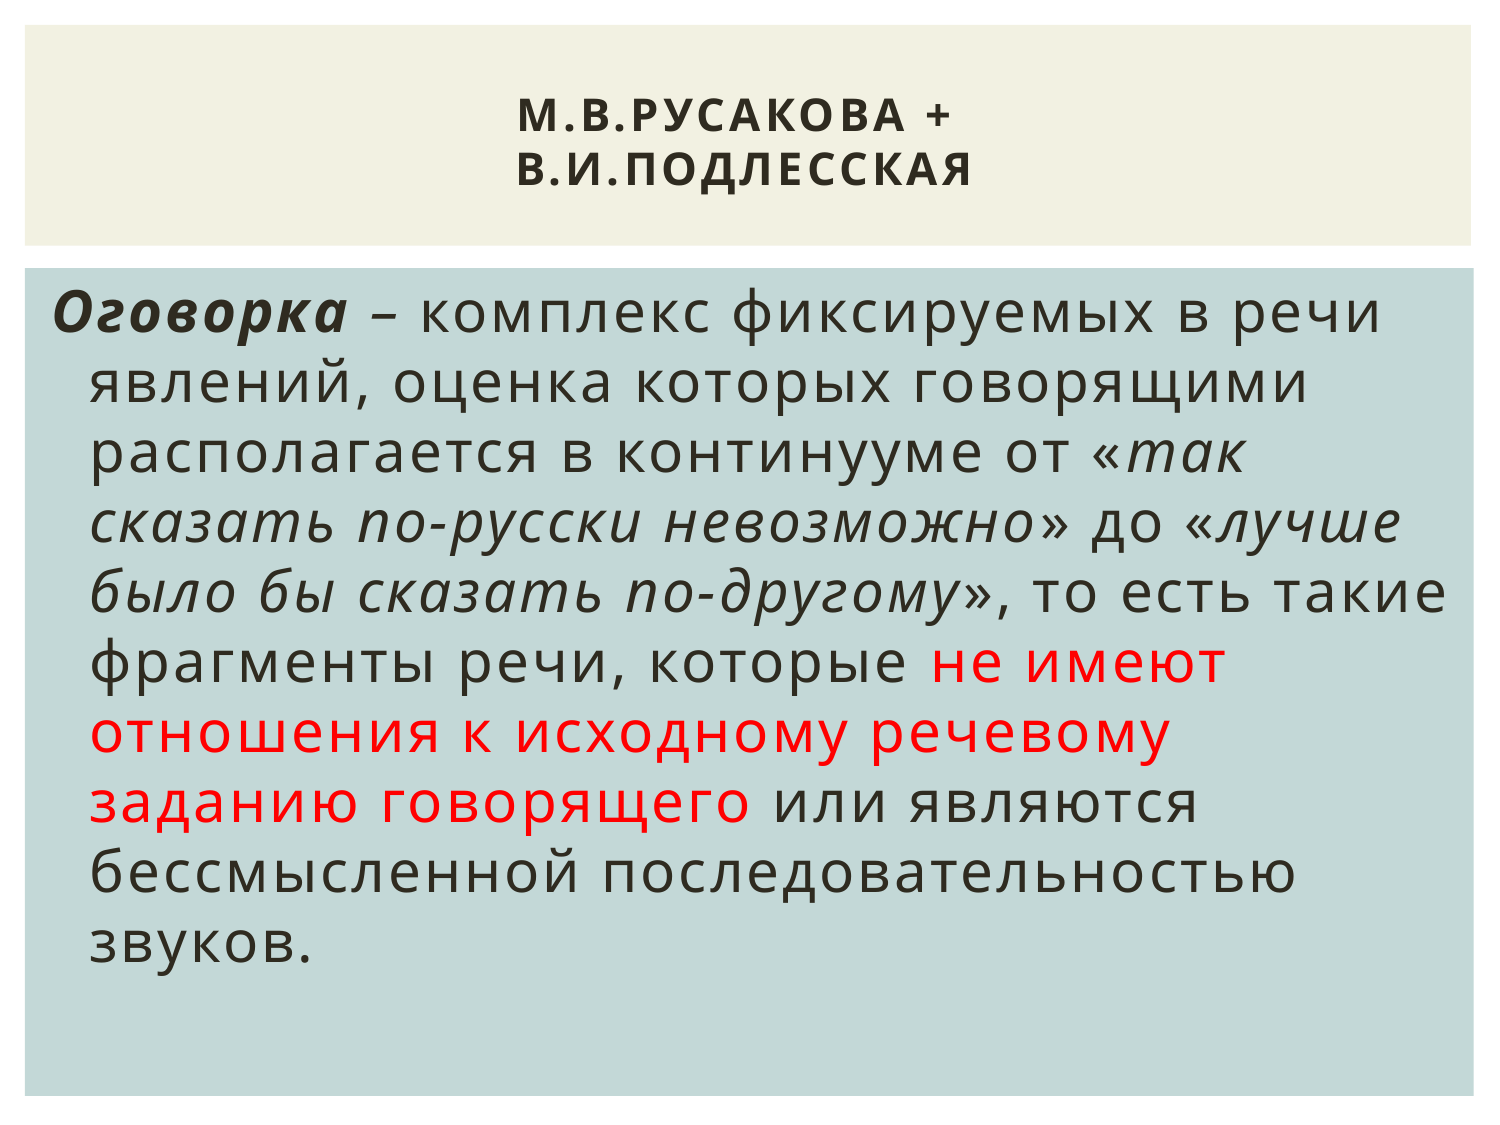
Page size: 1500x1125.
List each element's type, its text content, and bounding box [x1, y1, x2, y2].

list Оговорка – комплекс фиксируемых в речи явлений, оценка которых говорящими располагается в континууме от «так сказать по-русски невозможно» до «лучше было бы сказать по-другому», то есть такие фрагменты речи, которые не имеют отношения к исходному речевому заданию говорящего или являются бессмысленной последовательностью звуков. [29, 267, 1470, 1106]
title М.В.РУСАКОВА + В.И.ПОДЛЕССКАЯ [17, 78, 1471, 203]
